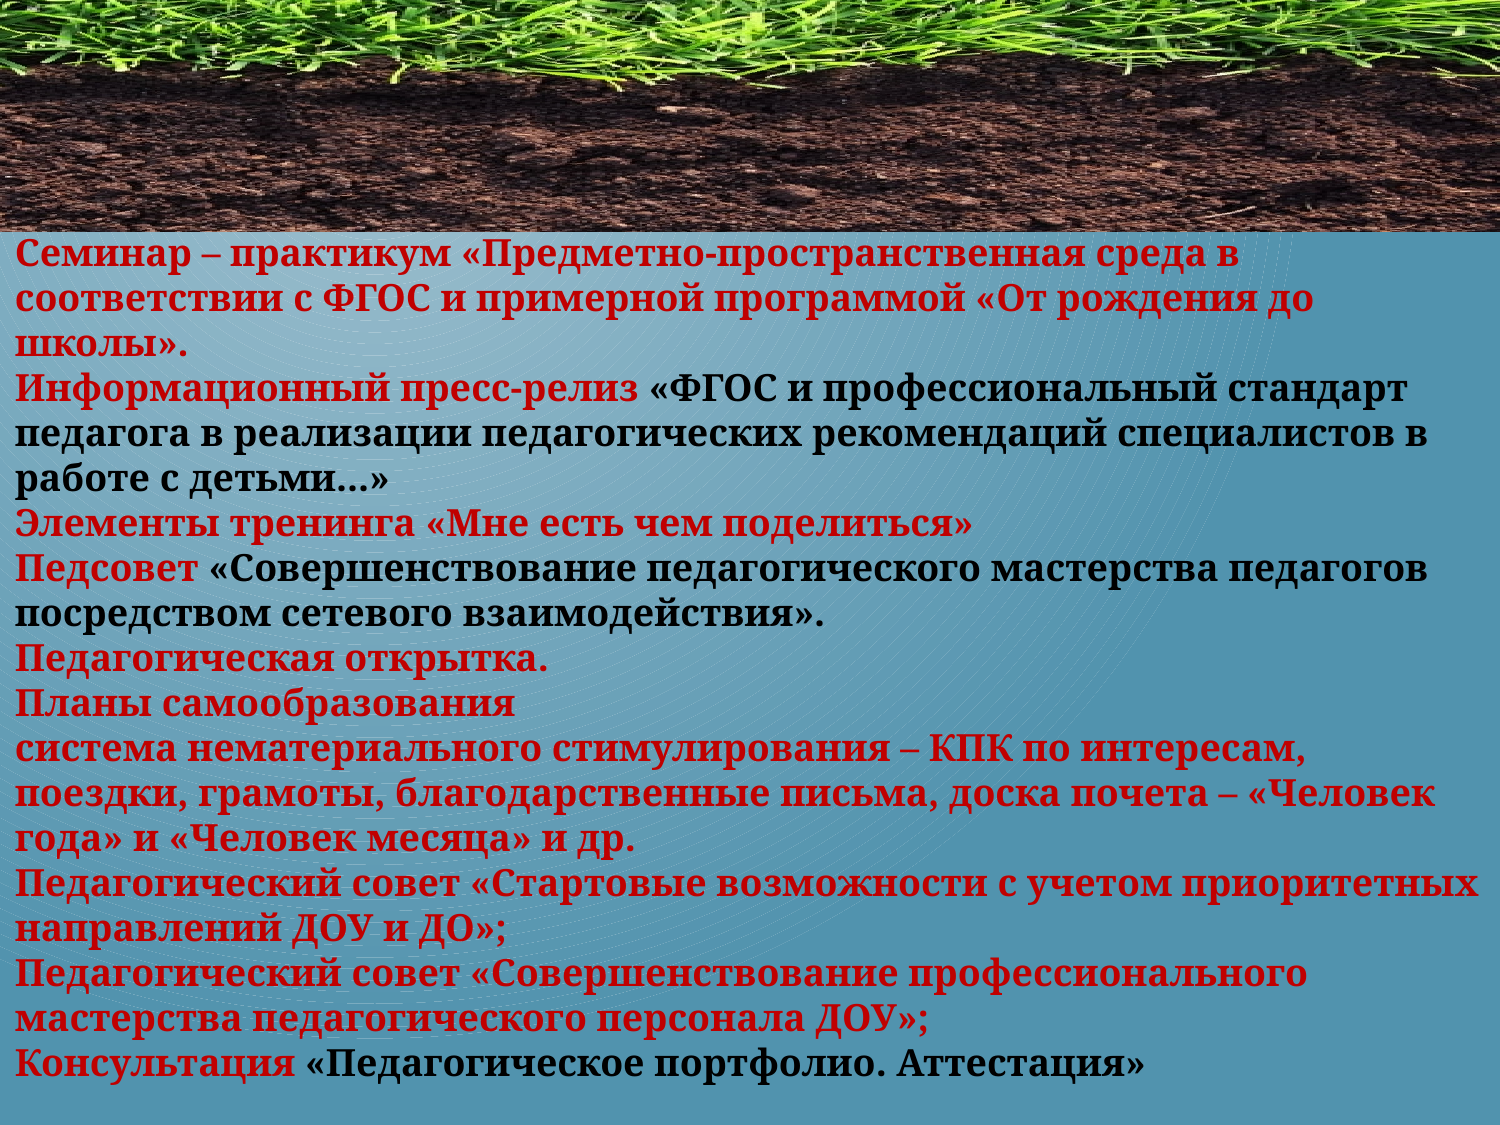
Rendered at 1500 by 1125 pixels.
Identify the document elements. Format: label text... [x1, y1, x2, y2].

text_box Семинар – практикум «Предметно-пространственная среда в соответствии с ФГОС и примерной программой «От рождения до школы». Информационный пресс-релиз «ФГОС и профессиональный стандарт педагога в реализации педагогических рекомендаций специалистов в работе с детьми...» Элементы тренинга «Мне есть чем поделиться» Педсовет «Совершенствование педагогического мастерства педагогов посредством сетевого взаимодействия». Педагогическая открытка. Планы самообразования система нематериального стимулирования – КПК по интересам, поездки, грамоты, благодарственные письма, доска почета – «Человек года» и «Человек месяца» и др. Педагогический совет «Стартовые возможности с учетом приоритетных направлений ДОУ и ДО»; Педагогический совет «Совершенствование профессионального мастерства педагогического персонала ДОУ»; Консультация «Педагогическое портфолио. Аттестация» [0, 240, 1500, 1091]
picture [0, 0, 1500, 232]
